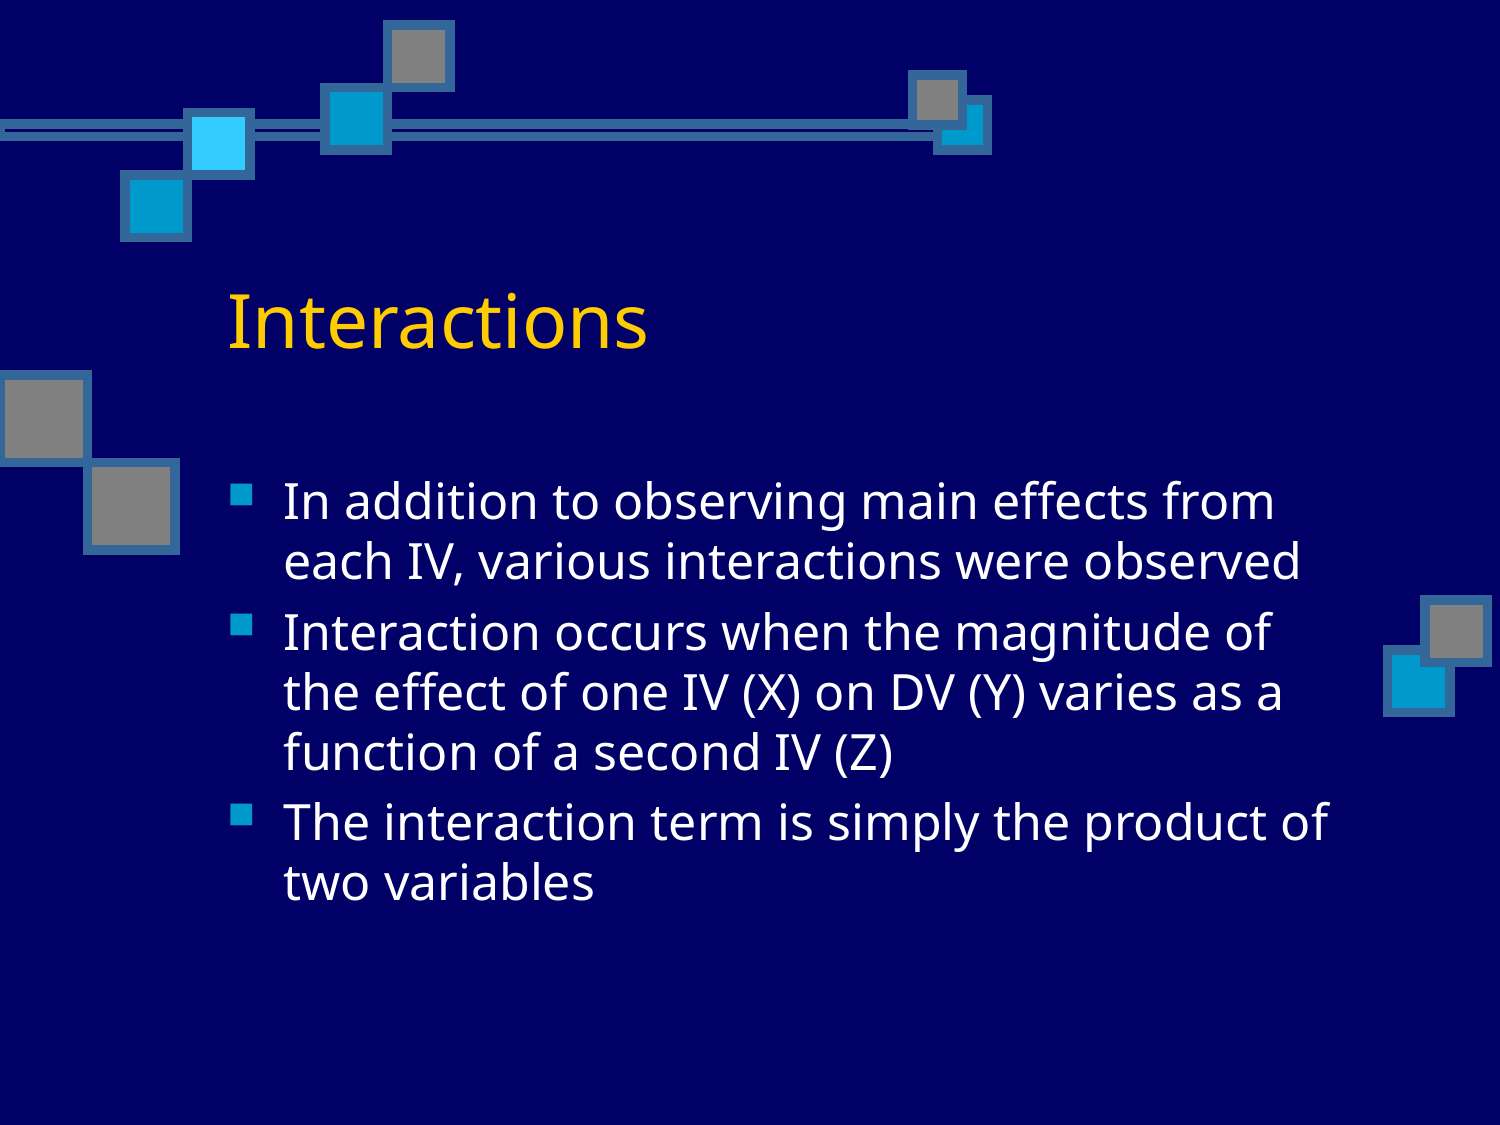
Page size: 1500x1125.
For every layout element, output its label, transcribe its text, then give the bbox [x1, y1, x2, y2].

title Interactions [212, 199, 1376, 438]
list In addition to observing main effects from each IV, various interactions were observed Interaction occurs when the magnitude of the effect of one IV (X) on DV (Y) varies as a function of a second IV (Z) The interaction term is simply the product of two variables [212, 462, 1376, 1013]
